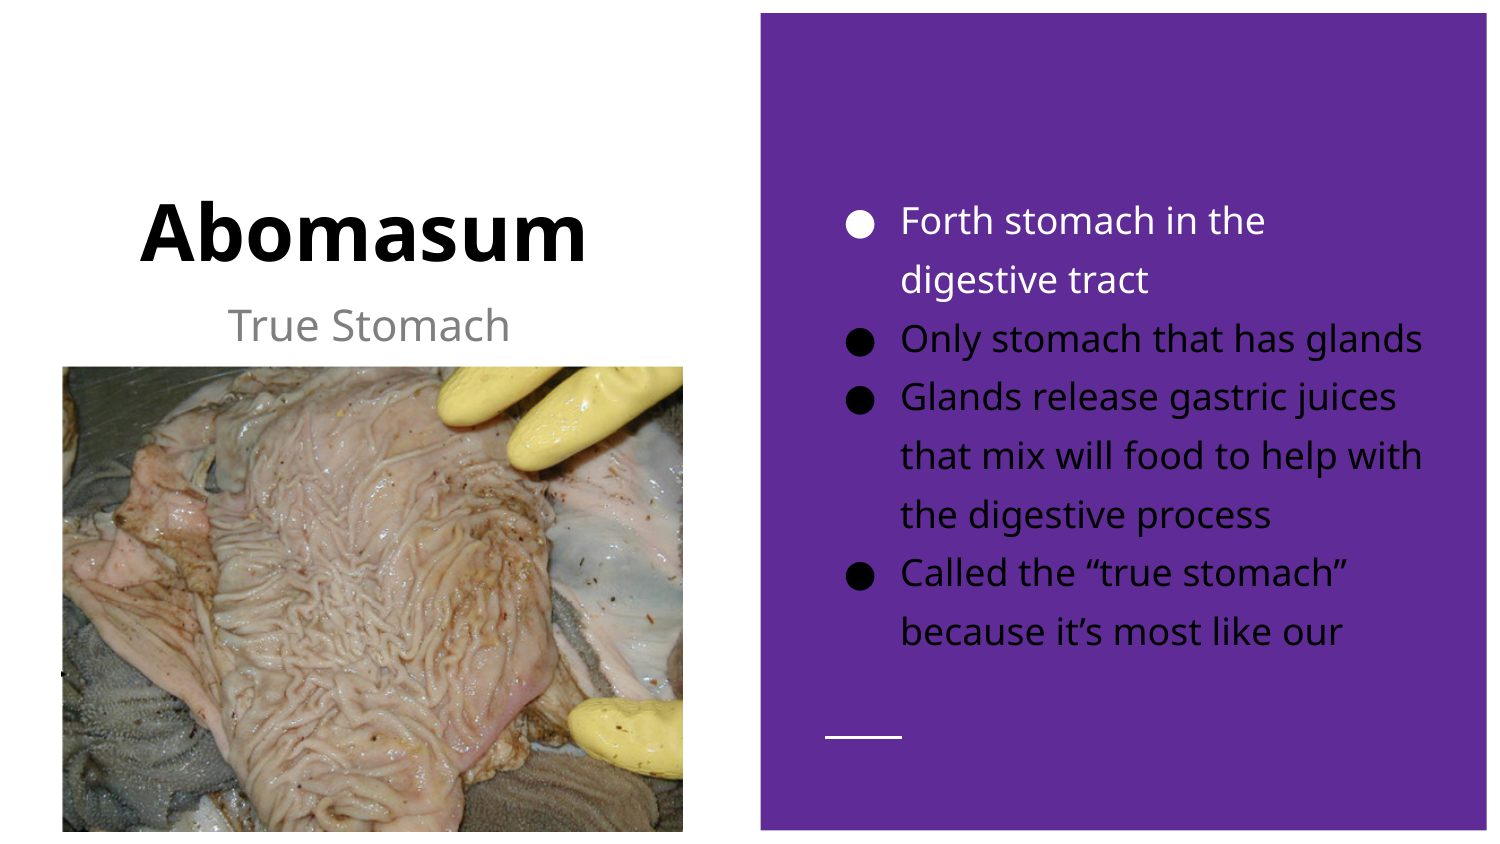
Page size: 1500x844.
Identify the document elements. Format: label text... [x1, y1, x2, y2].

picture [61, 366, 683, 832]
subtitle True Stomach [43, 279, 708, 500]
list Forth stomach in the digestive tract Only stomach that has glands Glands release gastric juices that mix will food to help with the digestive process Called the “true stomach” because it’s most like our [810, 118, 1440, 725]
title Abomasum [43, 48, 708, 279]
